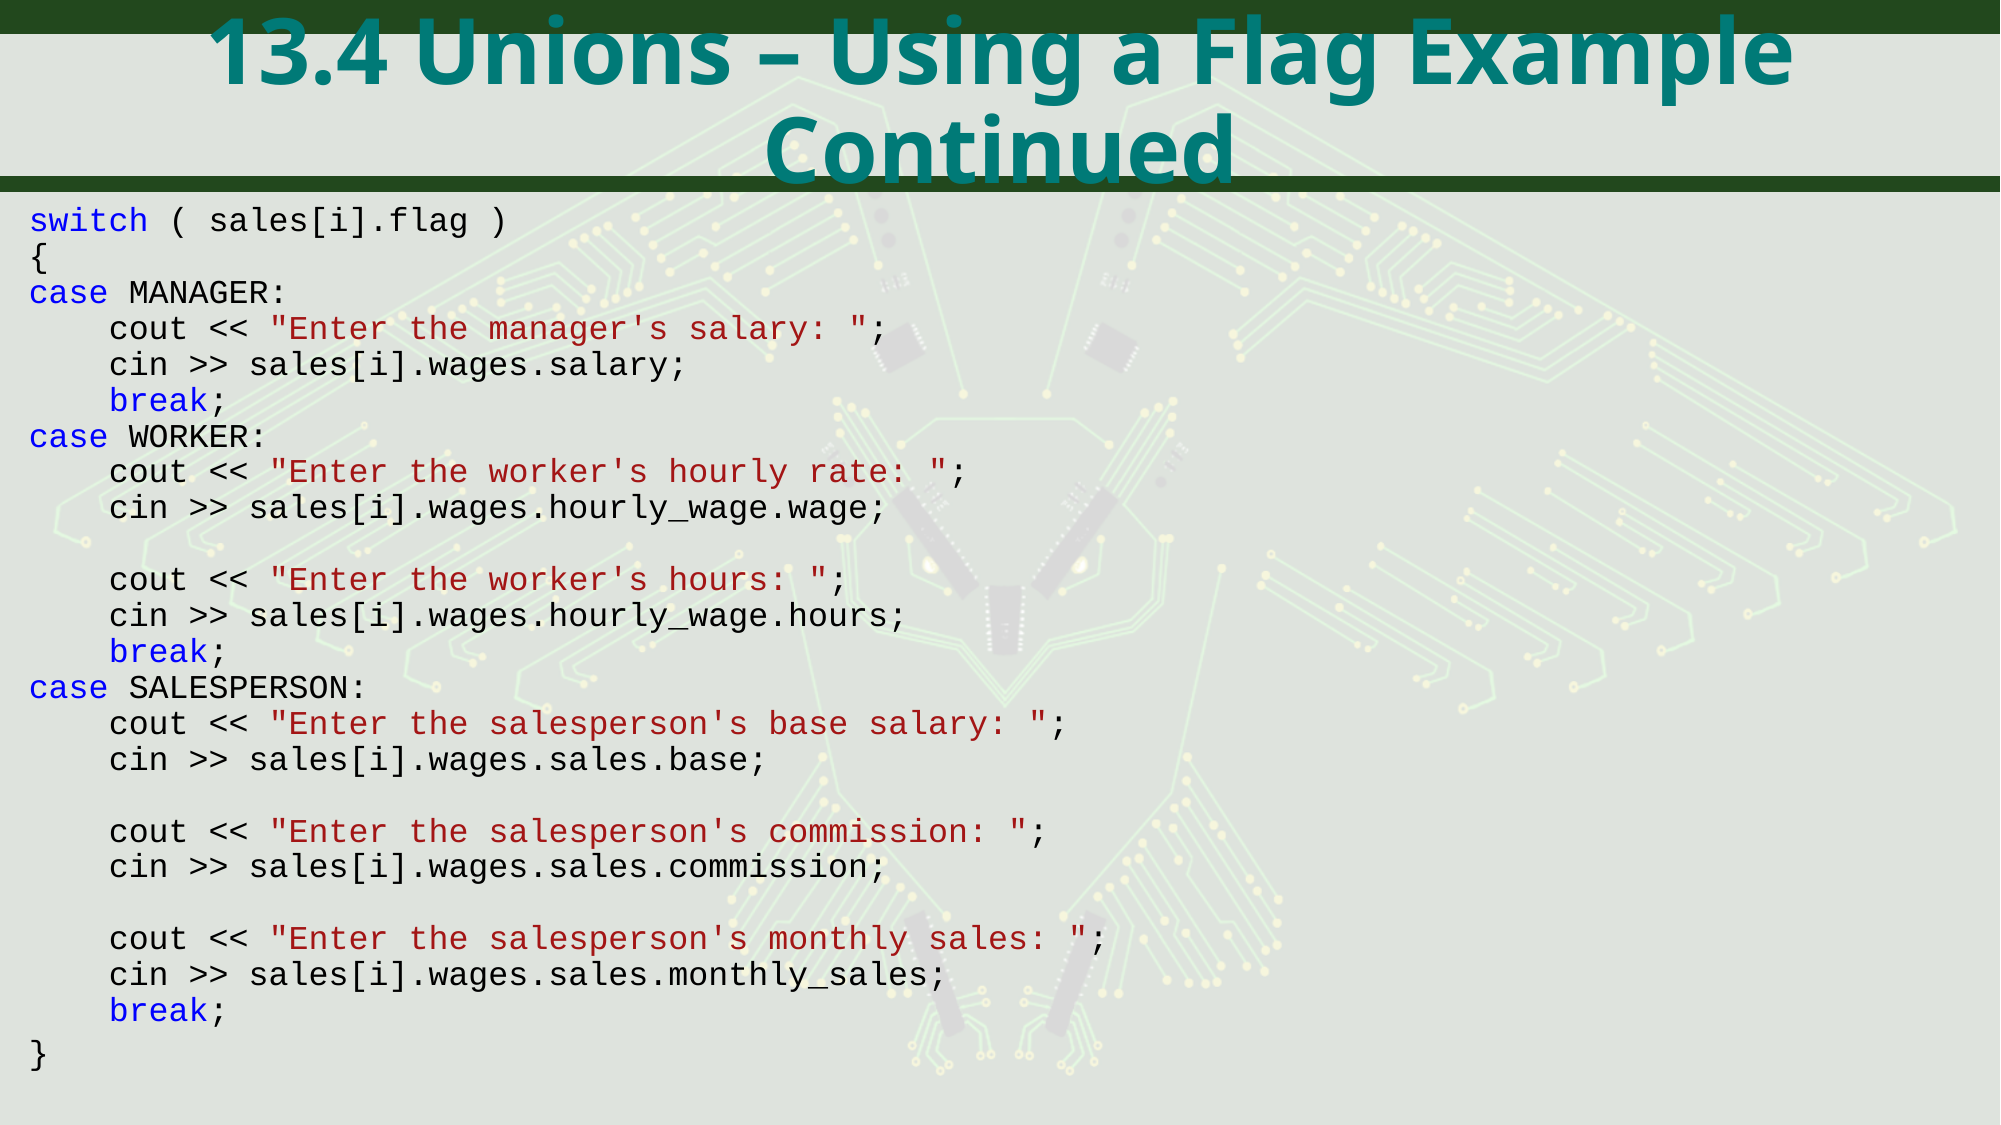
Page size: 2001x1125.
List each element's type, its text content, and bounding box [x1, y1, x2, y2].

title 13.4 Unions – Using a Flag Example Continued [13, 36, 1989, 173]
list switch ( sales[i].flag ) { case MANAGER: cout << "Enter the manager's salary: "; cin >> sales[i].wages.salary; break; case WORKER: cout << "Enter the worker's hourly rate: "; cin >> sales[i].wages.hourly_wage.wage; cout << "Enter the worker's hours: "; cin >> sales[i].wages.hourly_wage.hours; break; case SALESPERSON: cout << "Enter the salesperson's base salary: "; cin >> sales[i].wages.sales.base; cout << "Enter the salesperson's commission: "; cin >> sales[i].wages.sales.commission; cout << "Enter the salesperson's monthly sales: "; cin >> sales[i].wages.sales.monthly_sales; break; } [13, 195, 1989, 1014]
